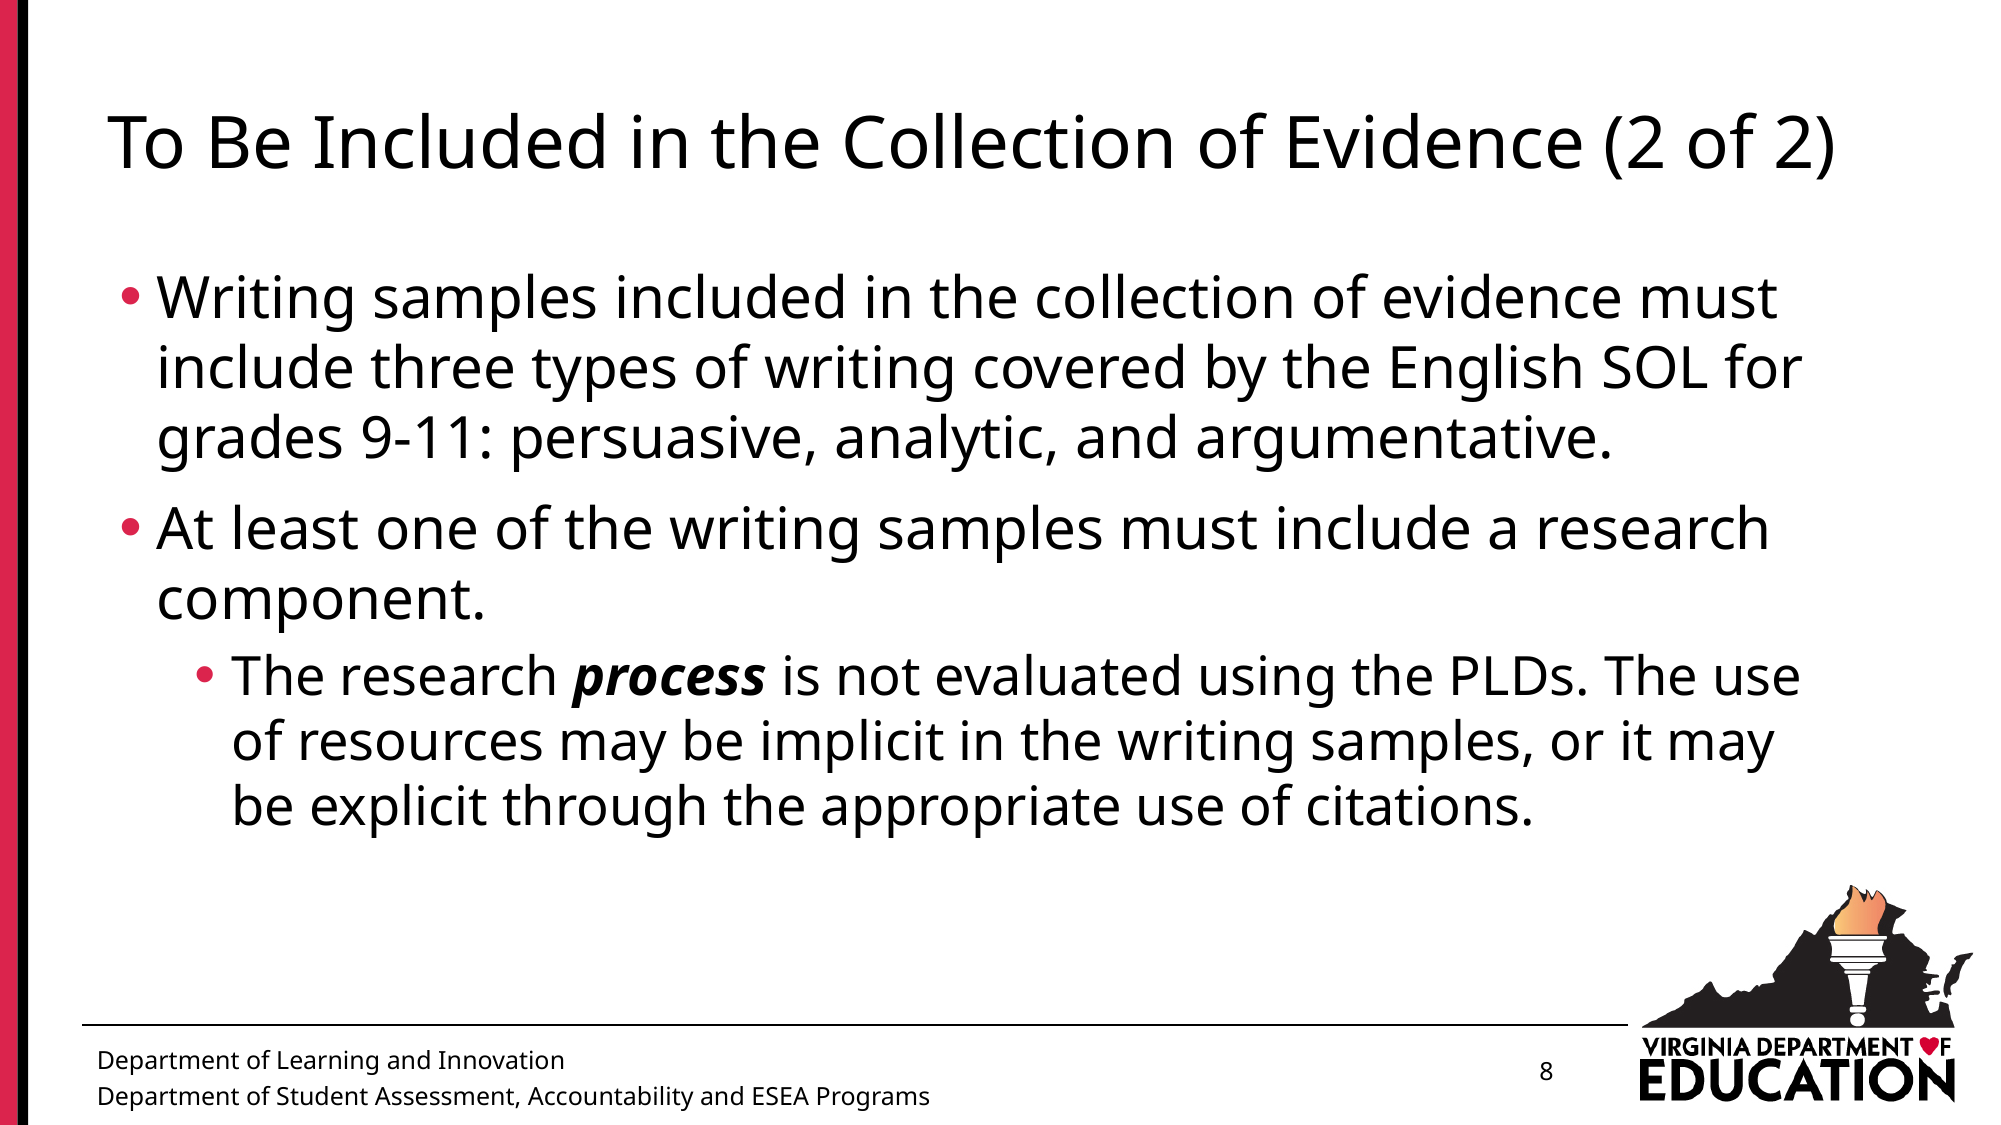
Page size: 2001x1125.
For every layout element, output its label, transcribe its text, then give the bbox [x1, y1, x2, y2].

title To Be Included in the Collection of Evidence (2 of 2) [82, 59, 1863, 231]
slide_number 8 [1491, 1031, 1602, 1114]
picture [1611, 871, 1996, 1114]
list Writing samples included in the collection of evidence must include three types of writing covered by the English SOL for grades 9-11: persuasive, analytic, and argumentative. At least one of the writing samples must include a research component. The research process is not evaluated using the PLDs. The use of resources may be implicit in the writing samples, or it may be explicit through the appropriate use of citations. [104, 253, 1863, 1014]
